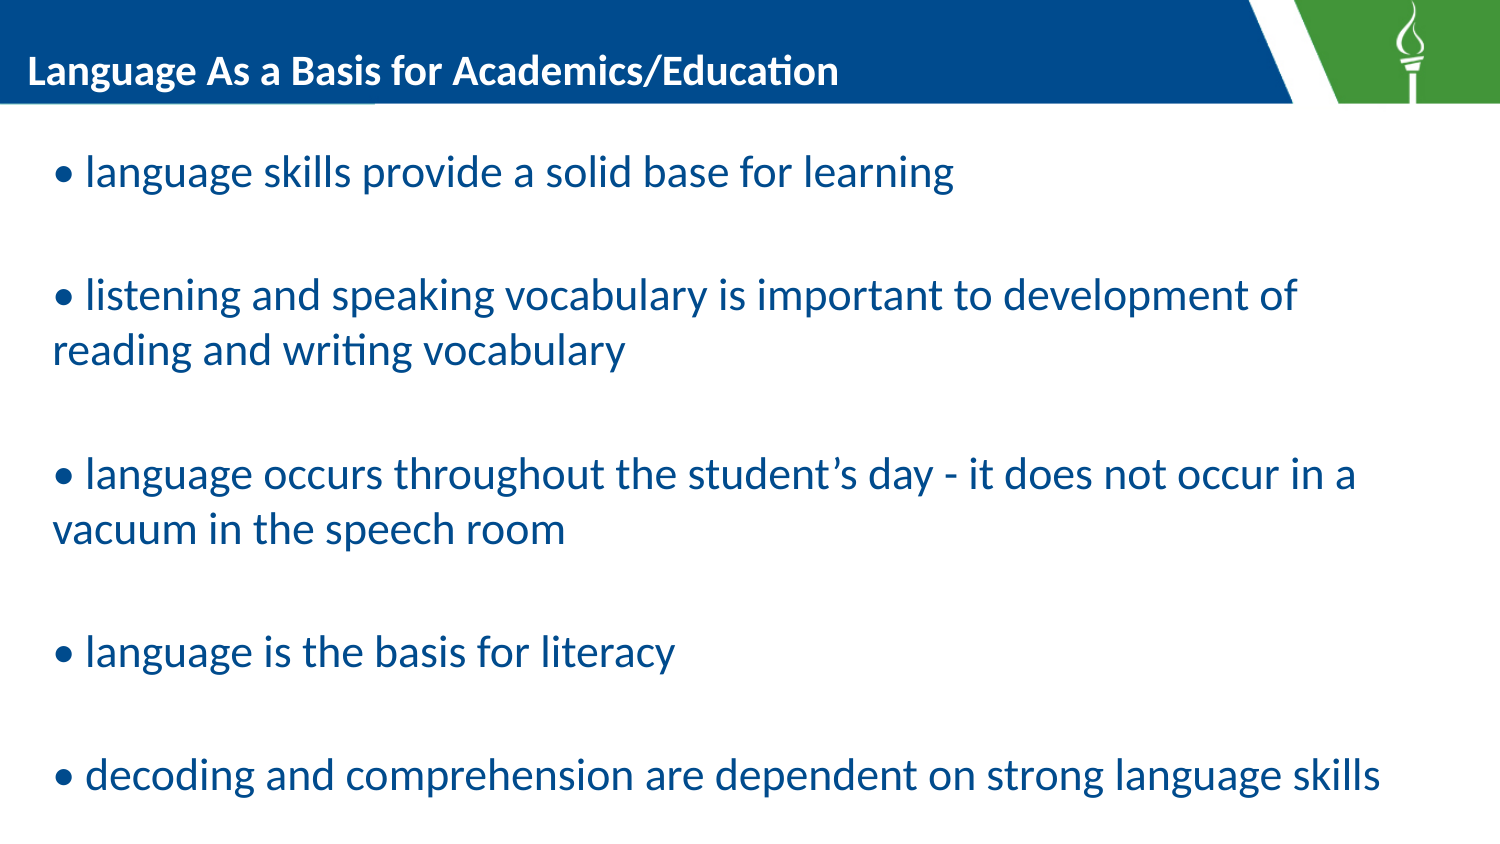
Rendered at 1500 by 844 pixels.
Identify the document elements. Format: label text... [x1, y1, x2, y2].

title Language As a Basis for Academics/Education [12, 34, 1425, 166]
text_box • language skills provide a solid base for learning • listening and speaking vocabulary is important to development of reading and writing vocabulary • language occurs throughout the student’s day - it does not occur in a vacuum in the speech room • language is the basis for literacy • decoding and comprehension are dependent on strong language skills [37, 134, 1450, 844]
picture [0, 0, 1500, 844]
